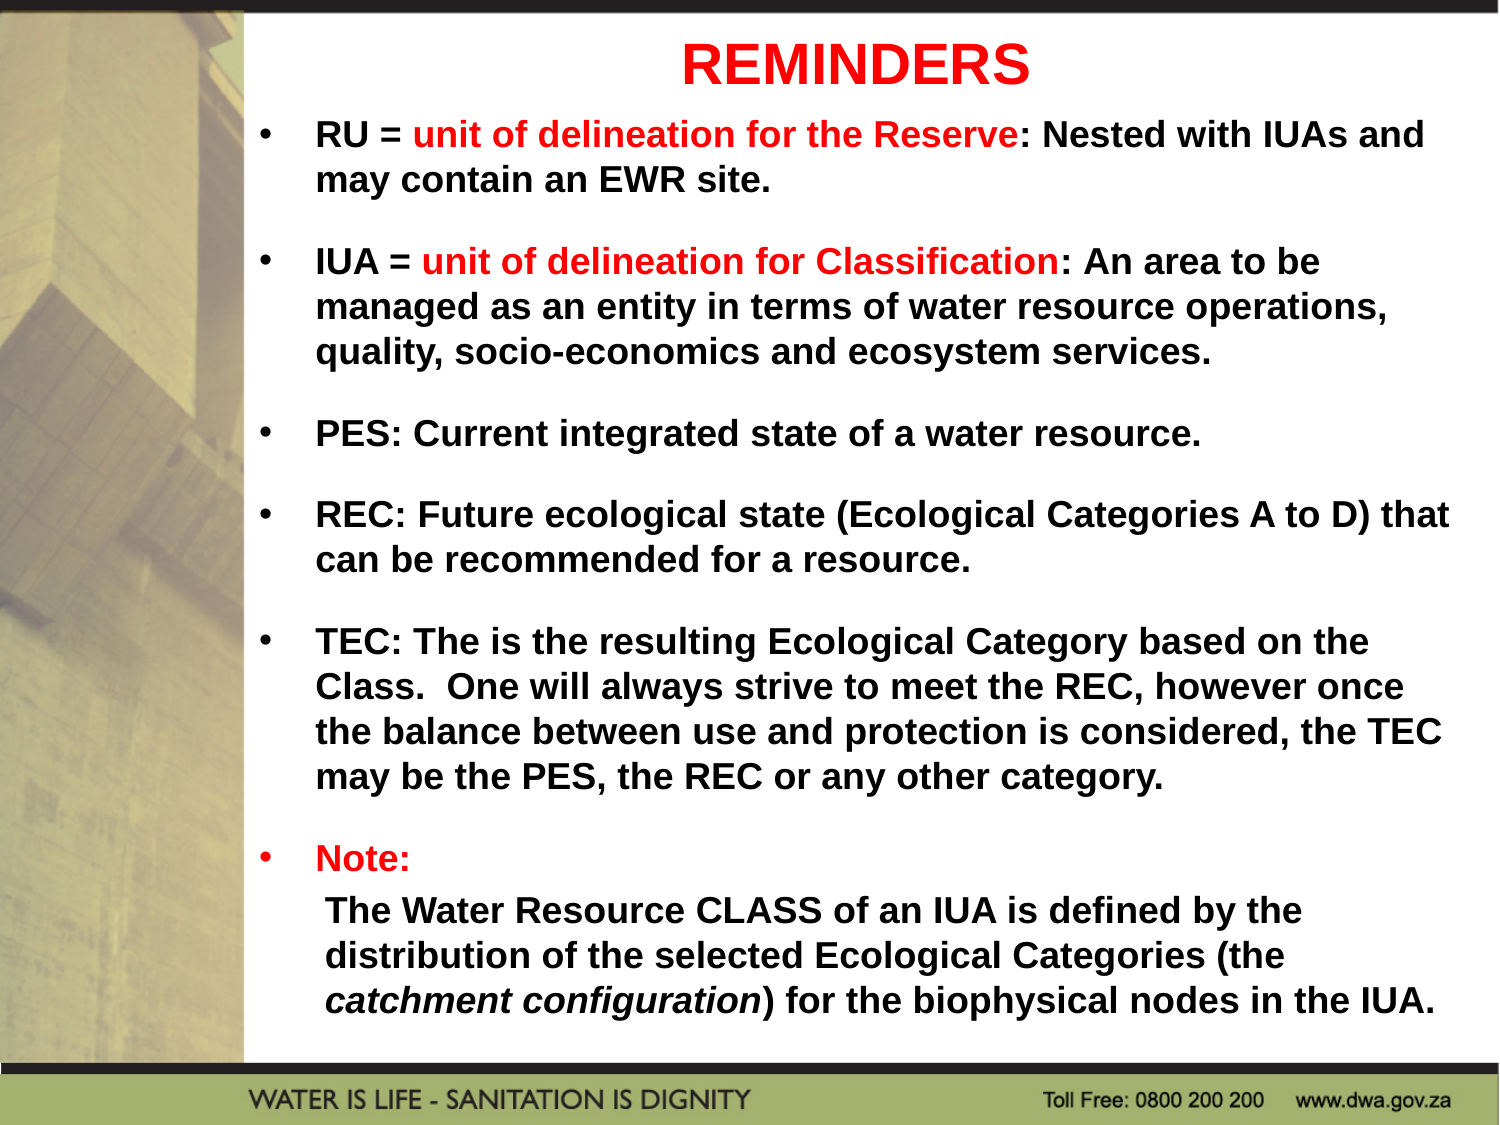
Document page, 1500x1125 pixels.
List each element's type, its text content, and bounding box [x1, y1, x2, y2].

title REMINDERS [181, 18, 1500, 119]
list RU = unit of delineation for the Reserve: Nested with IUAs and may contain an EWR site. IUA = unit of delineation for Classification: An area to be managed as an entity in terms of water resource operations, quality, socio-economics and ecosystem services. PES: Current integrated state of a water resource. REC: Future ecological state (Ecological Categories A to D) that can be recommended for a resource. TEC: The is the resulting Ecological Category based on the Class. One will always strive to meet the REC, however once the balance between use and protection is considered, the TEC may be the PES, the REC or any other category. Note: The Water Resource CLASS of an IUA is defined by the distribution of the selected Ecological Categories (the catchment configuration) for the biophysical nodes in the IUA. [244, 103, 1469, 1107]
picture [0, 0, 1500, 1125]
